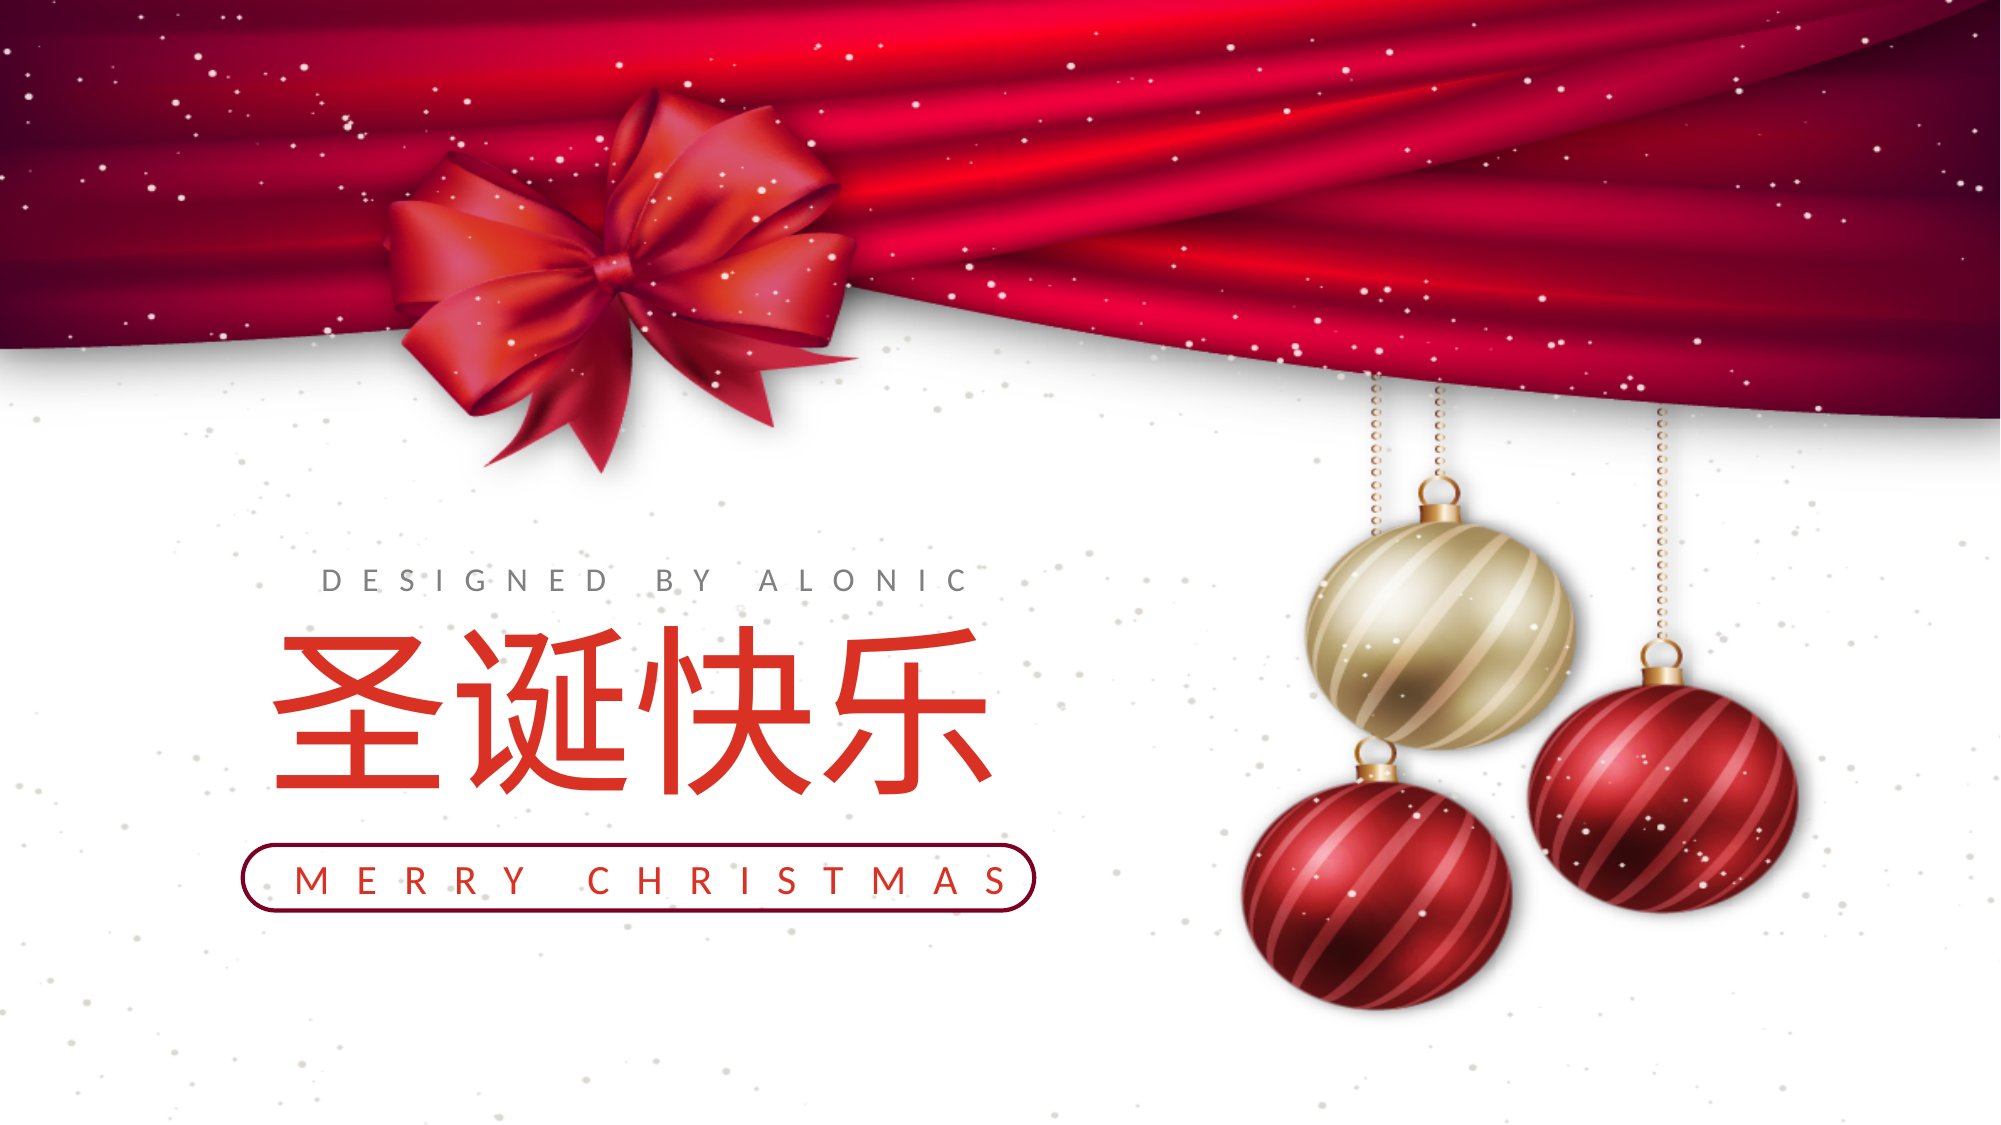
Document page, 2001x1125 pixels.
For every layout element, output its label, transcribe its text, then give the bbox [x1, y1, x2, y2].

text_box 圣诞快乐 [251, 589, 1015, 825]
text_box DESIGNED BY ALONIC [306, 550, 981, 606]
text_box [241, 843, 1036, 912]
picture [0, 0, 2001, 1125]
